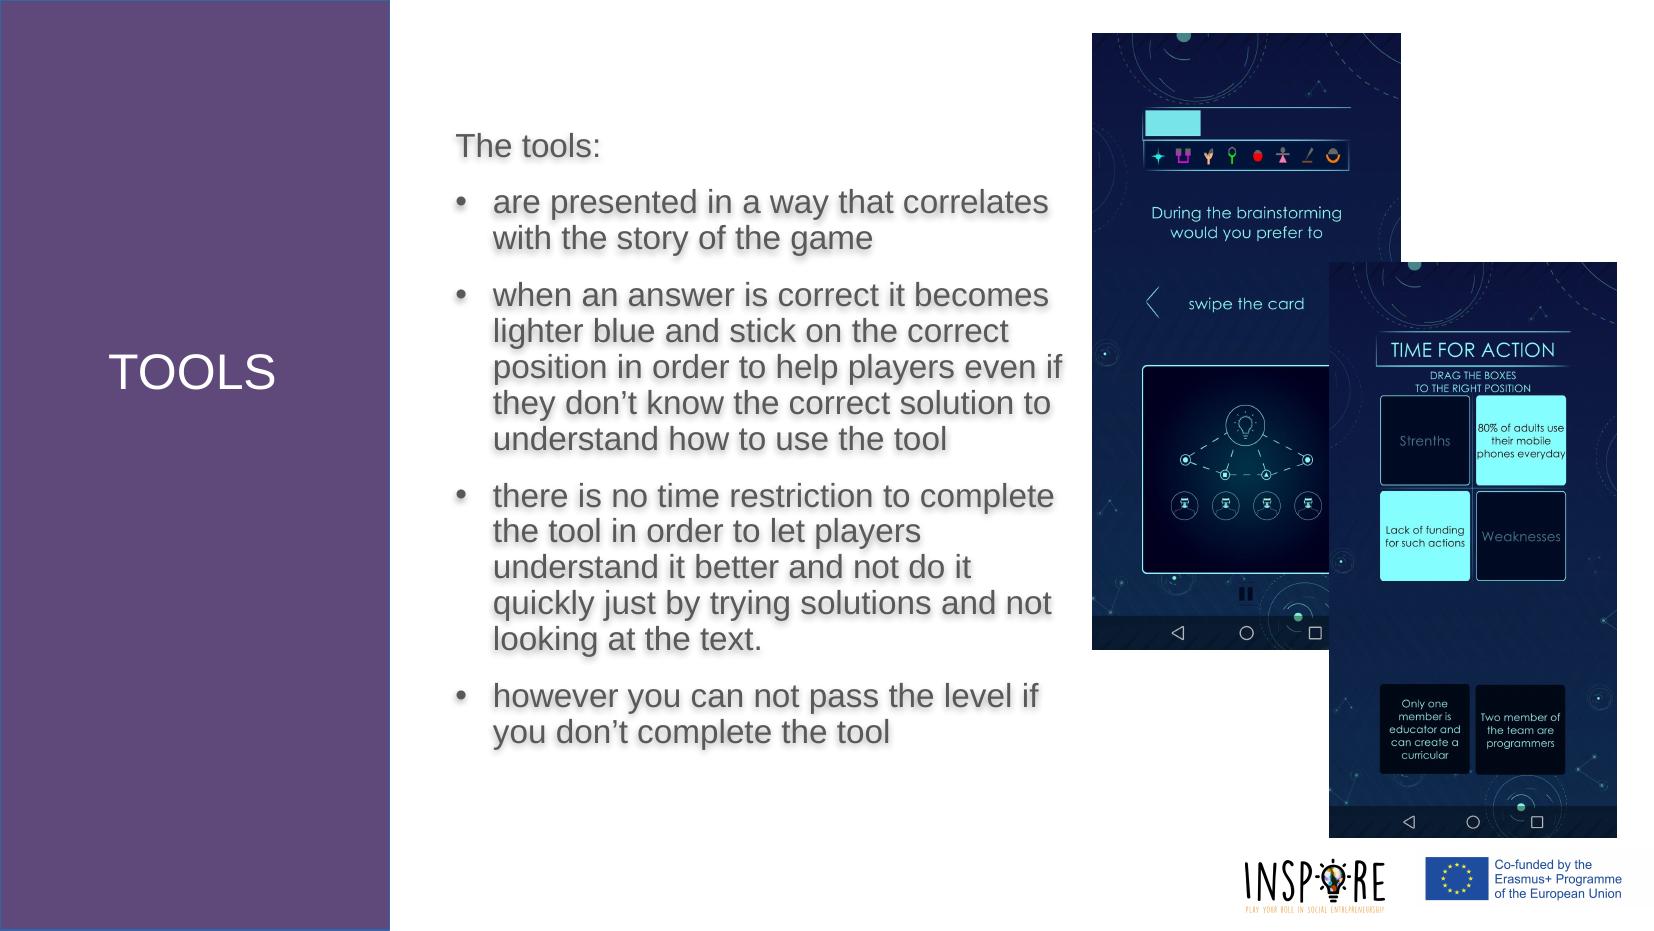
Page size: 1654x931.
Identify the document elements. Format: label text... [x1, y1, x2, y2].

picture [1092, 32, 1617, 838]
text_box The tools: are presented in a way that correlates with the story of the game when an answer is correct it becomes lighter blue and stick on the correct position in order to help players even if they don’t know the correct solution to understand how to use the tool there is no time restriction to complete the tool in order to let players understand it better and not do it quickly just by trying solutions and not looking at the text. however you can not pass the level if you don’t complete the tool [440, 60, 1086, 888]
text_box [0, 0, 390, 930]
picture [1239, 857, 1390, 917]
text_box TOOLS [0, 386, 388, 447]
picture [1414, 848, 1654, 908]
